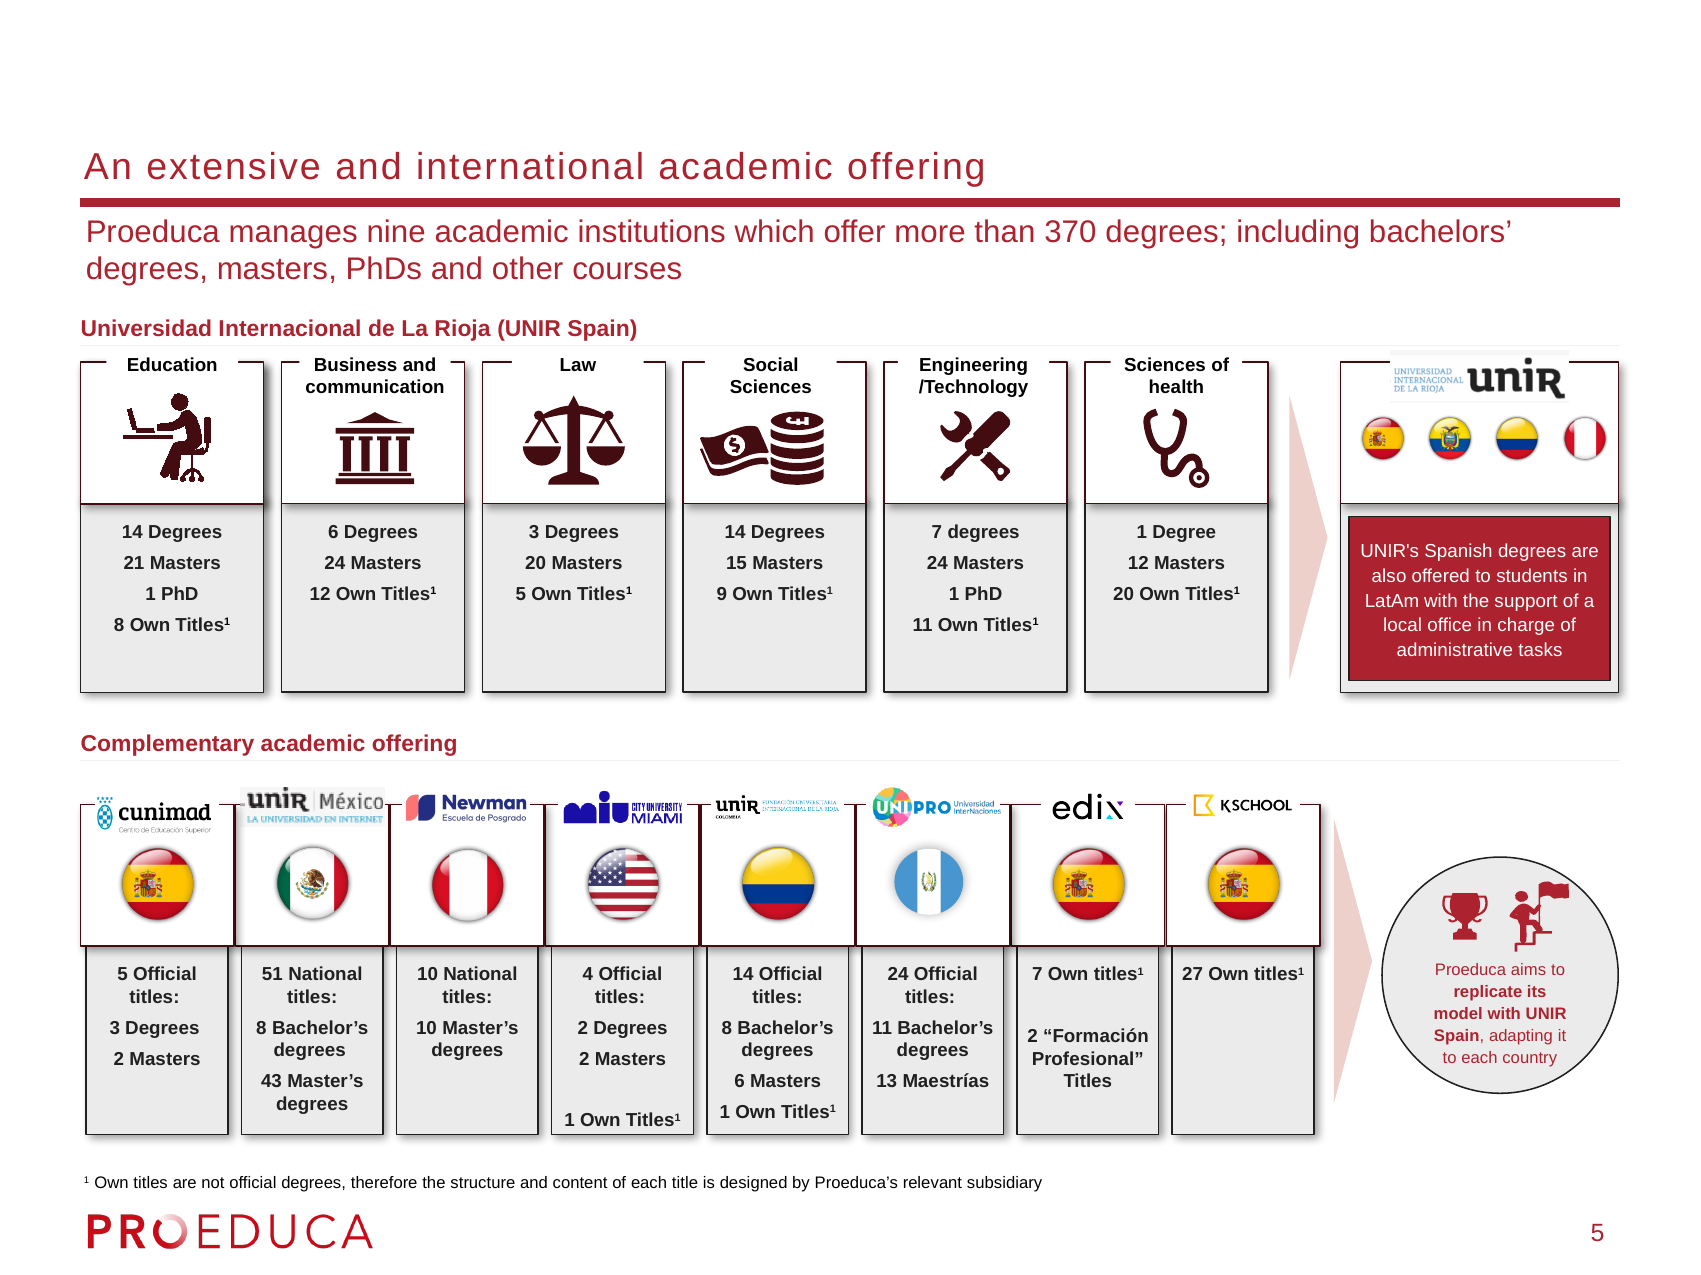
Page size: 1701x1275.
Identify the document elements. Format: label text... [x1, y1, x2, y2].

text_box Complementary academic offering [79, 717, 1621, 763]
picture [401, 792, 531, 824]
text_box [80, 352, 264, 693]
text_box UNIR's Spanish degrees are also offered to students in LatAm with the support of a local office in charge of administrative tasks [1347, 514, 1612, 682]
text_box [1440, 892, 1490, 940]
text_box 1 Own titles are not official degrees, therefore the structure and content of each title is designed by Proeduca’s relevant subsidiary [84, 1172, 1044, 1193]
text_box [1331, 816, 1375, 1106]
picture [83, 1213, 377, 1249]
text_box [1509, 881, 1570, 952]
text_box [855, 785, 1010, 1135]
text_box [883, 352, 1068, 693]
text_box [1011, 786, 1164, 1135]
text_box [482, 352, 666, 693]
text_box Universidad Internacional de La Rioja (UNIR Spain) [79, 302, 1621, 348]
picture [872, 787, 1001, 827]
picture [1390, 349, 1569, 403]
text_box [546, 804, 695, 1135]
picture [894, 848, 964, 916]
text_box Proeduca aims to replicate its model with UNIR Spain, adapting it to each country [1379, 854, 1621, 1096]
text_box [682, 352, 867, 693]
picture [1356, 414, 1409, 464]
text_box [1084, 352, 1269, 693]
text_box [235, 787, 390, 1135]
text_box [1287, 393, 1330, 683]
title An extensive and international academic offering [83, 75, 1623, 188]
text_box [700, 785, 854, 1135]
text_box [390, 804, 545, 1135]
picture [558, 785, 688, 830]
picture [1557, 414, 1611, 464]
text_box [80, 794, 235, 1135]
subtitle Proeduca manages nine academic institutions which offer more than 370 degrees; including bachelors’ degrees, masters, PhDs and other courses [71, 203, 1611, 264]
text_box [1166, 786, 1321, 1135]
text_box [281, 352, 465, 693]
text_box [1339, 360, 1621, 506]
picture [1423, 414, 1476, 464]
picture [1490, 414, 1544, 464]
text_box [1339, 511, 1621, 695]
